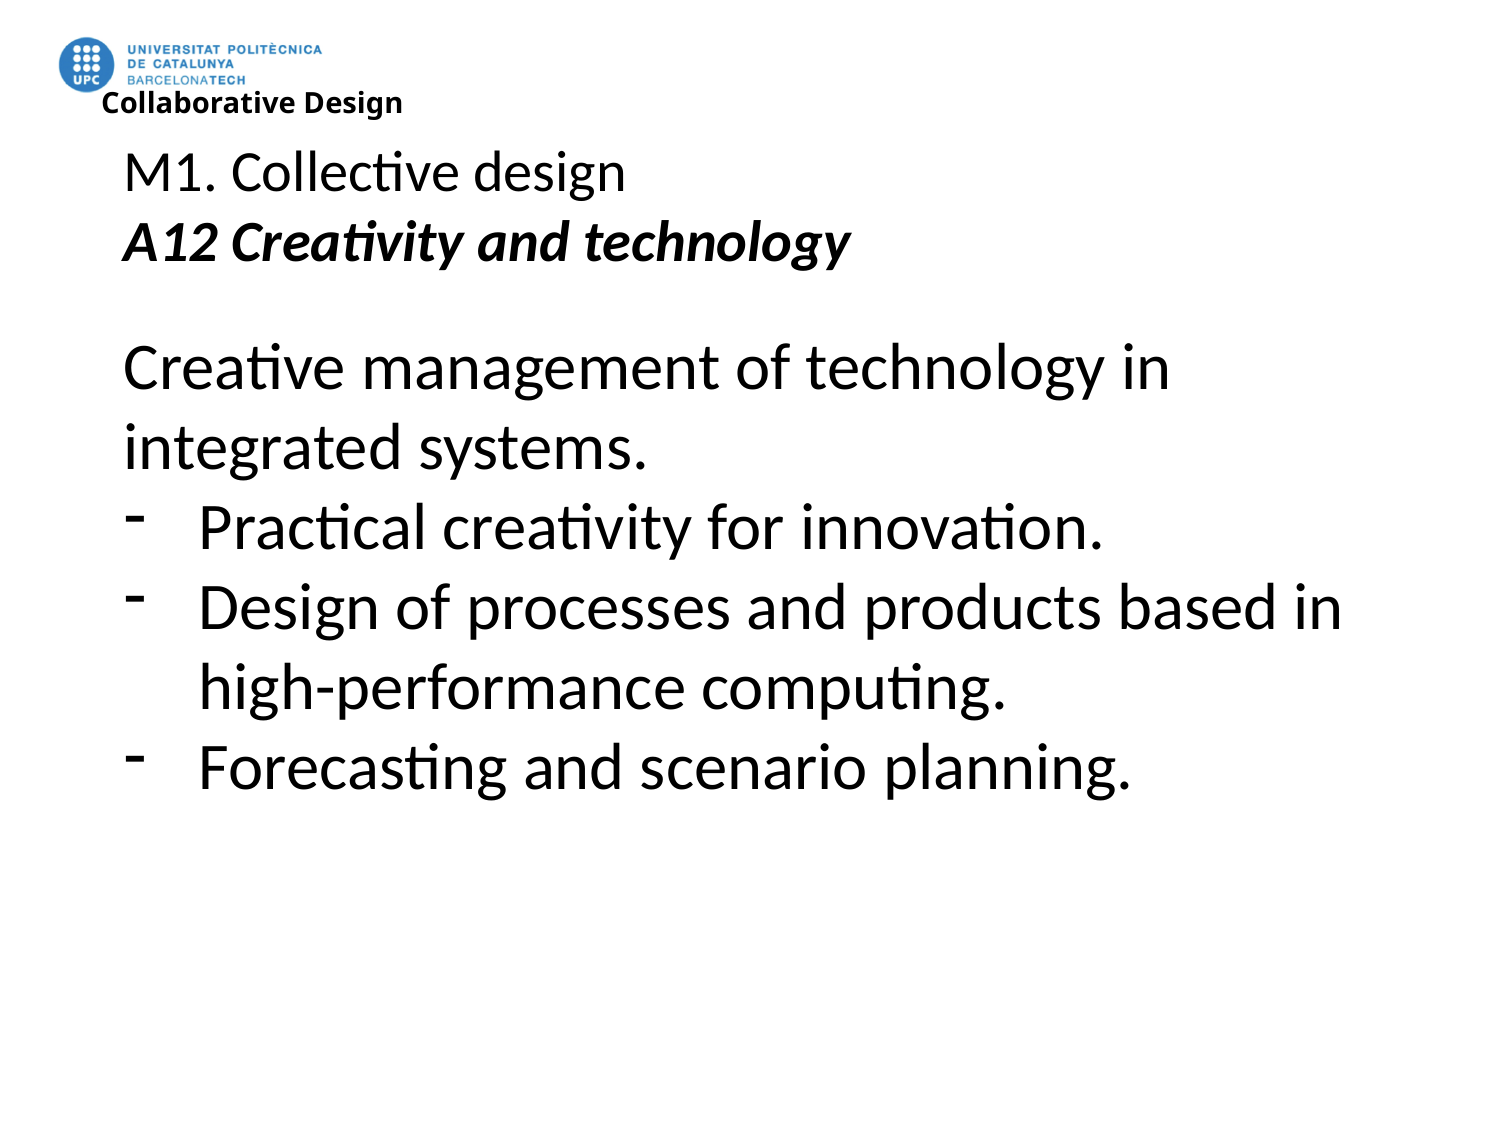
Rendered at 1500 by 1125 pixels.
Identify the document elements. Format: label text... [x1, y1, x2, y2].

text_box M1. Collective design A12 Creativity and technology [109, 125, 1444, 351]
text_box Collaborative Design [67, 77, 438, 127]
text_box Creative management of technology in integrated systems. Practical creativity for innovation. Design of processes and products based in high-performance computing. Forecasting and scenario planning. [109, 351, 1444, 971]
picture [52, 30, 335, 101]
